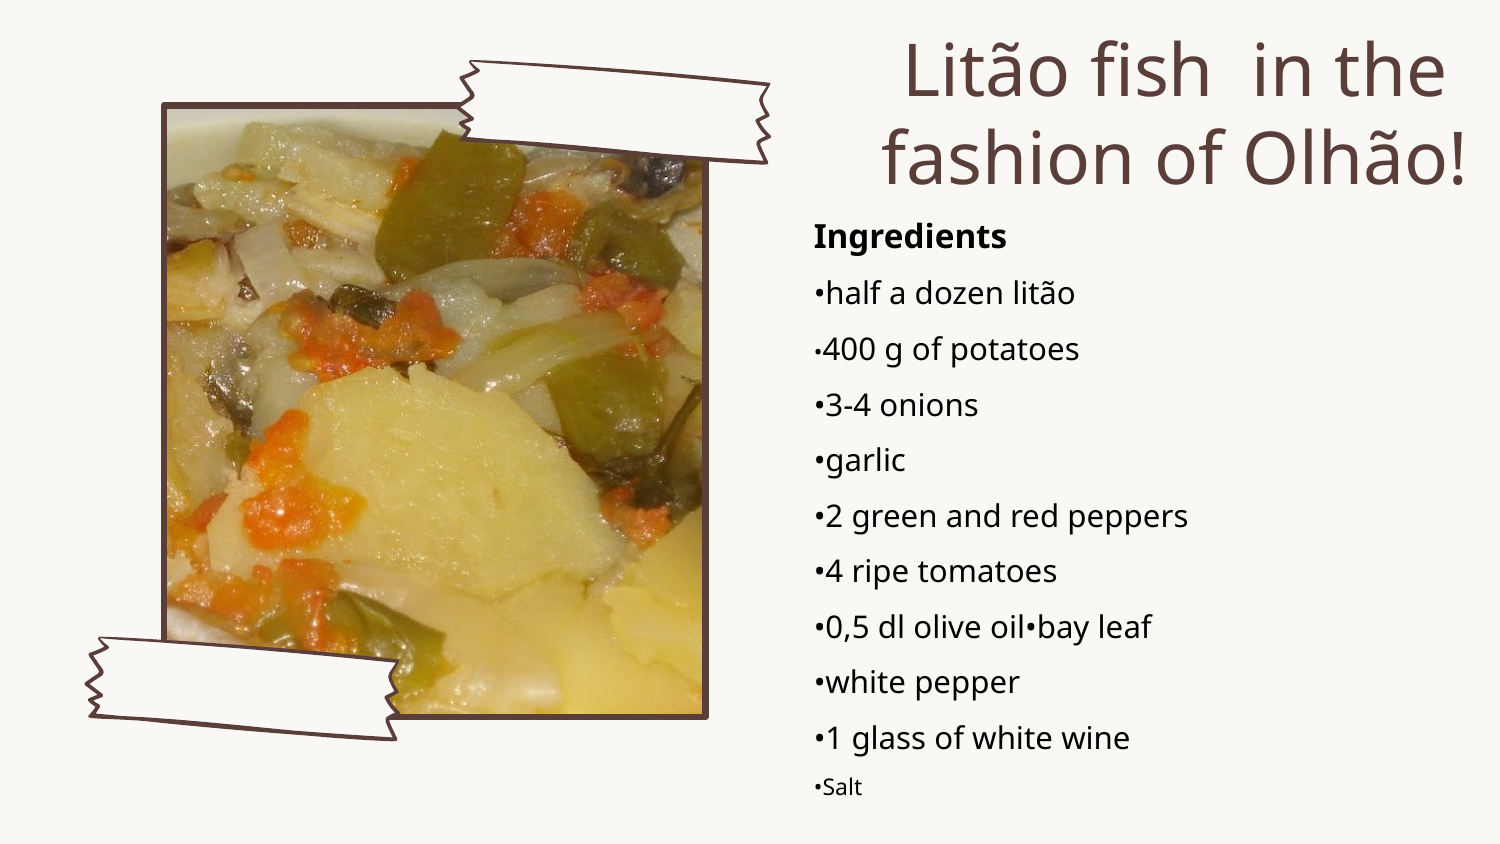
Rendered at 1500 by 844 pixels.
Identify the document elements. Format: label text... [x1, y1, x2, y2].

subtitle Ingredients •half a dozen litão •400 g of potatoes •3-4 onions •garlic •2 green and red peppers •4 ripe tomatoes •0,5 dl olive oil•bay leaf •white pepper •1 glass of white wine •Salt [798, 180, 1377, 816]
text_box [455, 60, 772, 165]
text_box [84, 636, 398, 742]
picture [166, 108, 703, 715]
text_box [463, 62, 765, 160]
title Litão fish in the fashion of Olhão! [850, 42, 1500, 181]
text_box [227, 723, 392, 737]
text_box [91, 639, 162, 718]
